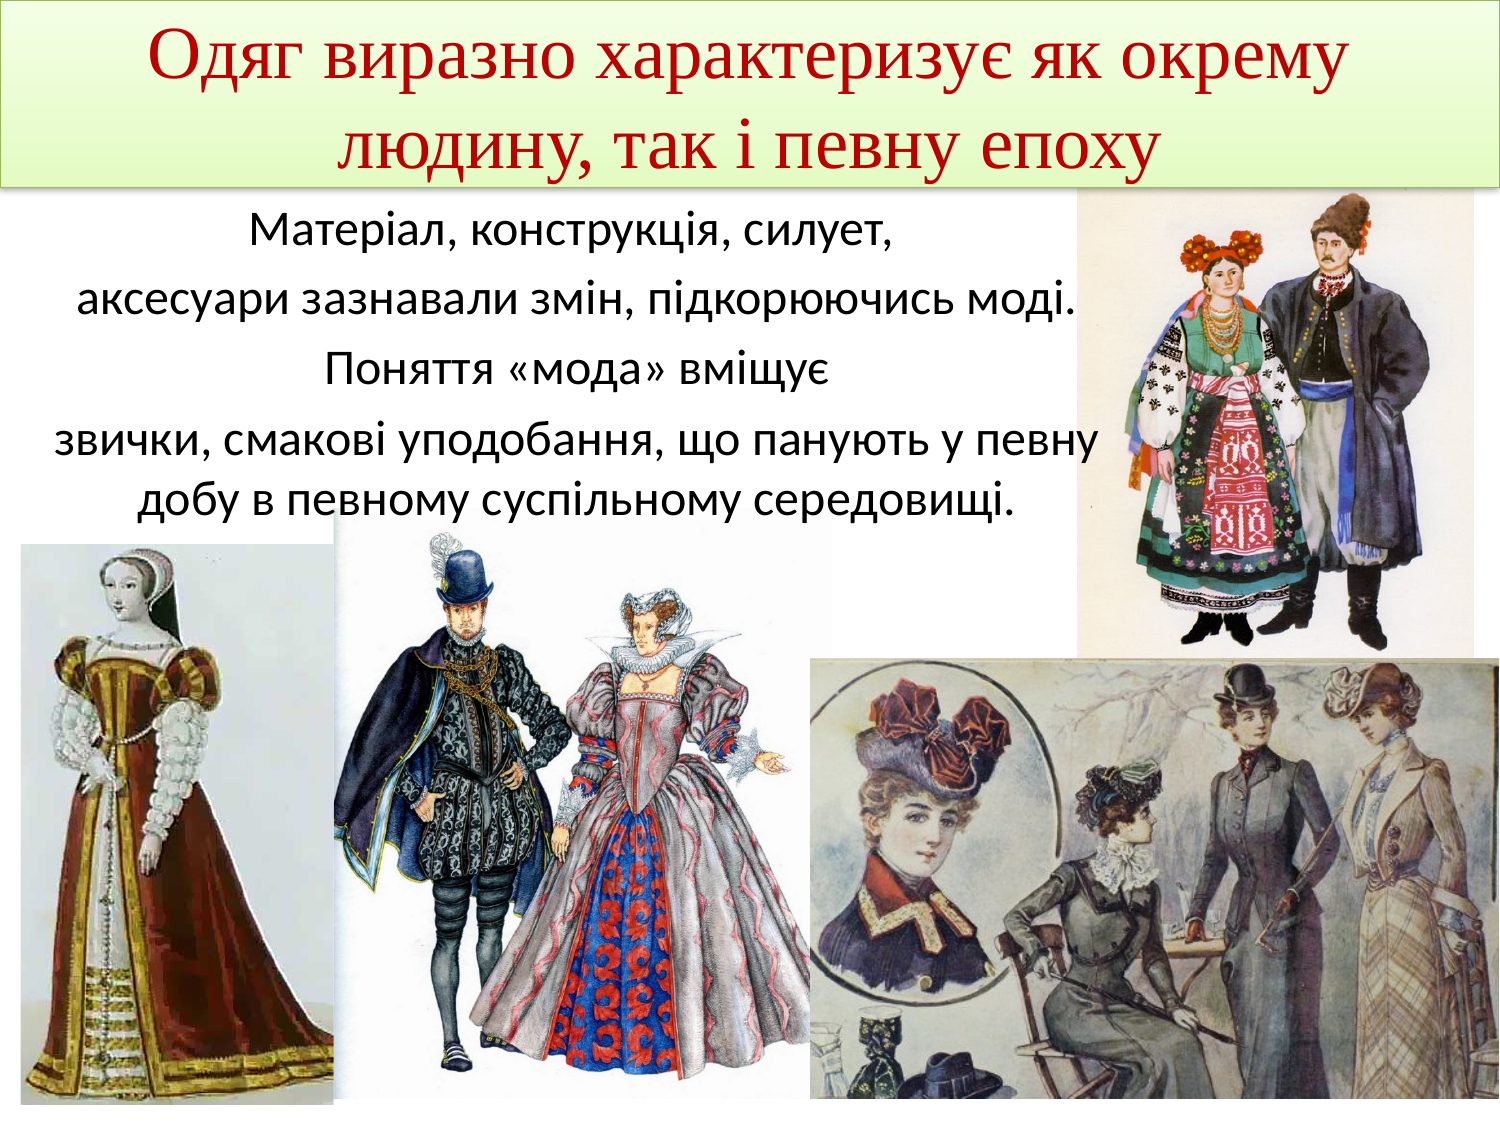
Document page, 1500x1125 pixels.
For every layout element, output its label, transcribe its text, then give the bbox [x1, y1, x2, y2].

picture [20, 167, 1500, 1105]
title Одяг виразно характеризує як окрему людину, так і певну епоху [0, 0, 1500, 188]
list Матеріал, конструкція, силует, аксесуари зазнавали змін, підкорюючись моді. Поняття «мода» вміщує звички, смакові уподобання, що панують у певну добу в певному суспільному середовищі. [0, 187, 1071, 623]
